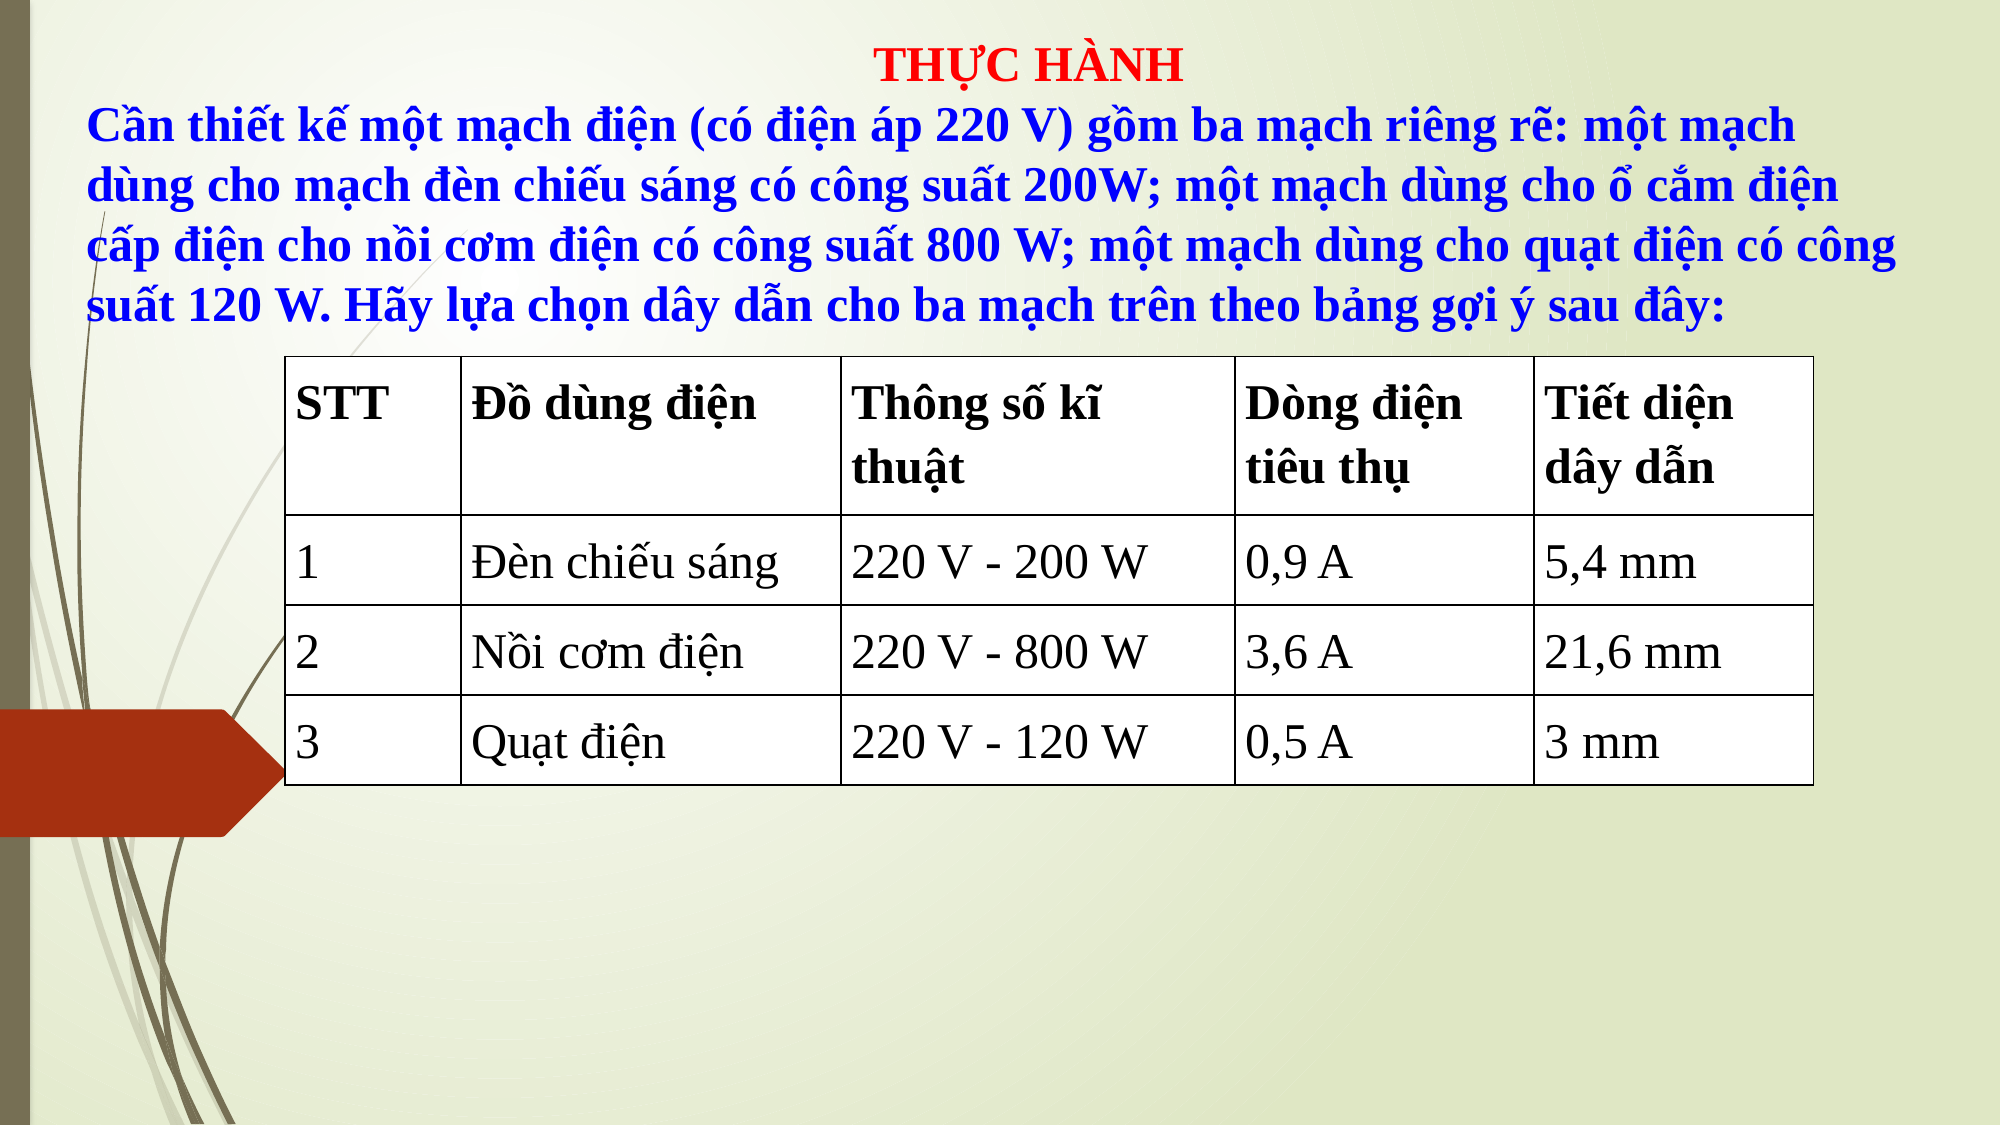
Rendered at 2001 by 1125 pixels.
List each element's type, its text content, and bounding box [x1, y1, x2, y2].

table_cell 220 V - 120 W [842, 696, 1234, 784]
table_cell Nồi cơm điện [462, 606, 840, 694]
table_cell 21,6 mm [1535, 606, 1813, 694]
table_cell 2 [286, 606, 460, 694]
table_header Dòng điện tiêu thụ [1236, 357, 1533, 514]
table_header Thông số kĩ thuật [842, 357, 1234, 514]
table_cell 220 V - 800 W [842, 606, 1234, 694]
table_cell 3 mm [1535, 696, 1813, 784]
table_header Tiết diện dây dẫn [1535, 357, 1813, 514]
table_cell 0,5 A [1236, 696, 1533, 784]
text_box THỰC HÀNH Cần thiết kế một mạch điện (có điện áp 220 V) gồm ba mạch riêng rẽ: một mạch dùng cho mạch đèn chiếu sáng có công suất 200W; một mạch dùng cho ổ cắm điện cấp điện cho nồi cơm điện có công suất 800 W; một mạch dùng cho quạt điện có công suất 120 W. Hãy lựa chọn dây dẫn cho ba mạch trên theo bảng gợi ý sau đây: [71, 23, 1921, 339]
table_cell 220 V - 200 W [842, 516, 1234, 604]
table_cell 3 [286, 696, 460, 784]
table_cell 3,6 A [1236, 606, 1533, 694]
table_cell 0,9 A [1236, 516, 1533, 604]
table_header Đồ dùng điện [462, 357, 840, 514]
table_cell Đèn chiếu sáng [462, 516, 840, 604]
table_cell 5,4 mm [1535, 516, 1813, 604]
table_header STT [286, 357, 460, 514]
table_cell 1 [286, 516, 460, 604]
table_cell Quạt điện [462, 696, 840, 784]
